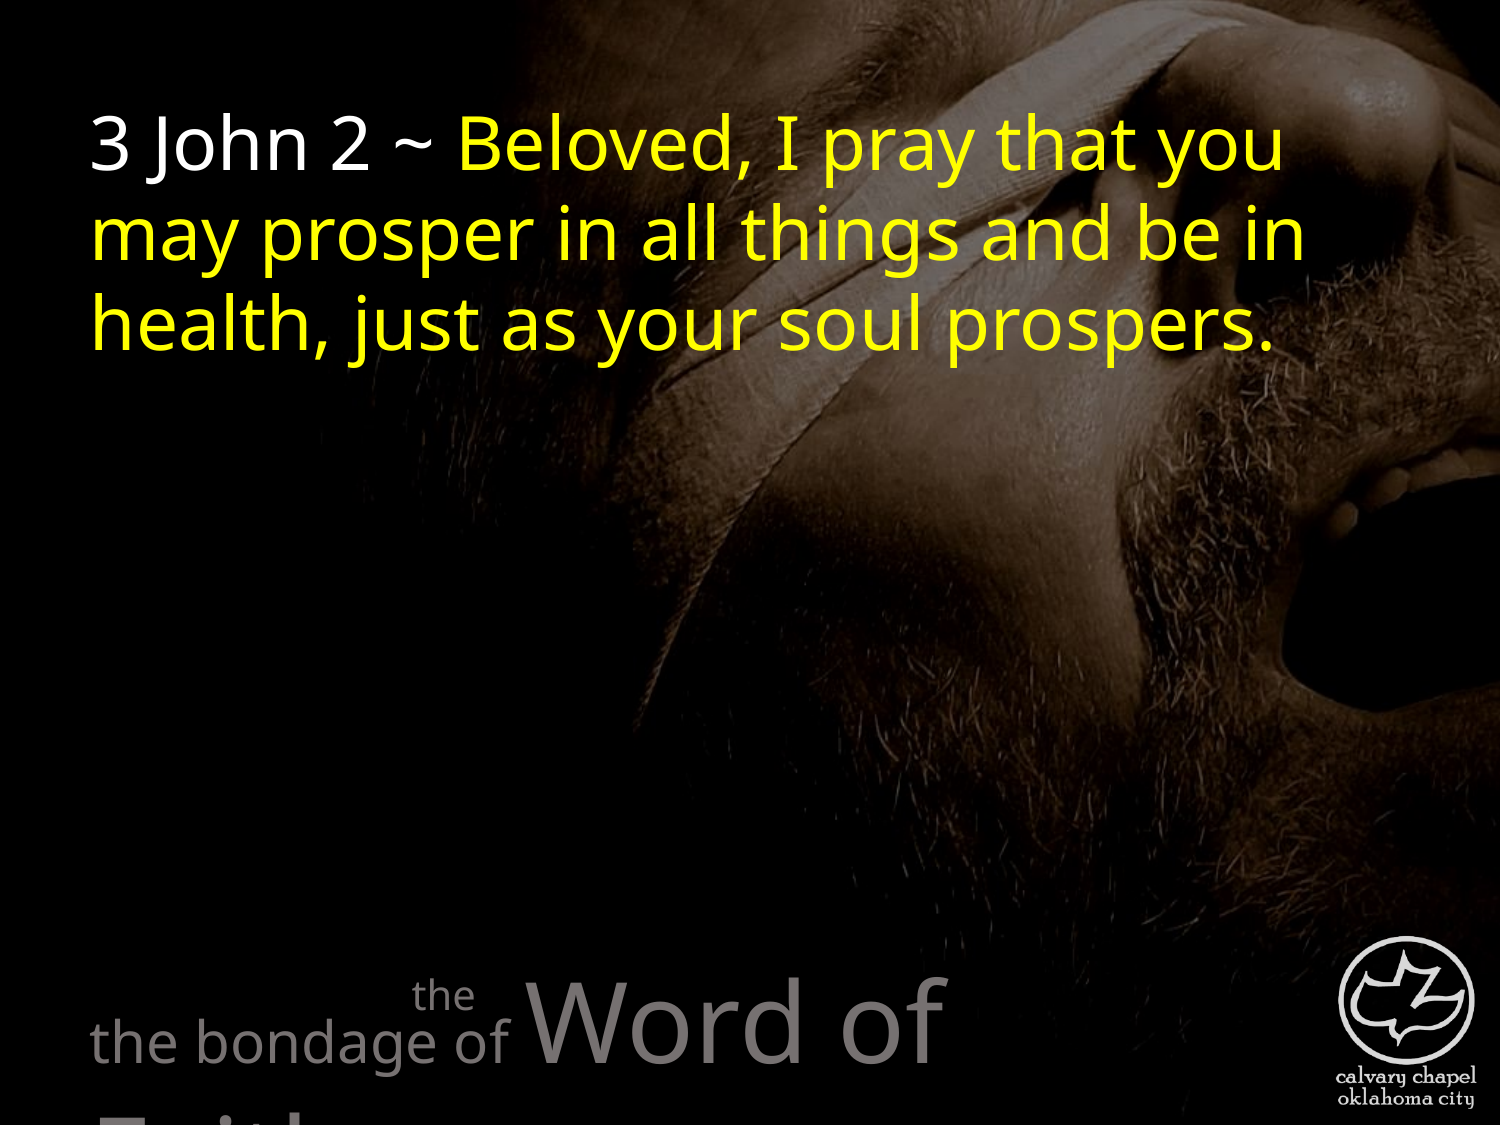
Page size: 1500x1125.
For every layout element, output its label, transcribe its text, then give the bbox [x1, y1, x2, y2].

text_box Kenneth Copeland [106, 974, 1184, 1125]
text_box the bondage of Word of Faith [110, 978, 1180, 1125]
picture [0, 0, 1500, 1125]
text_box 3 John 2 ~ Beloved, I pray that you may prosper in all things and be in health, just as your soul prospers. [75, 87, 1430, 373]
text_box the [417, 978, 492, 1006]
